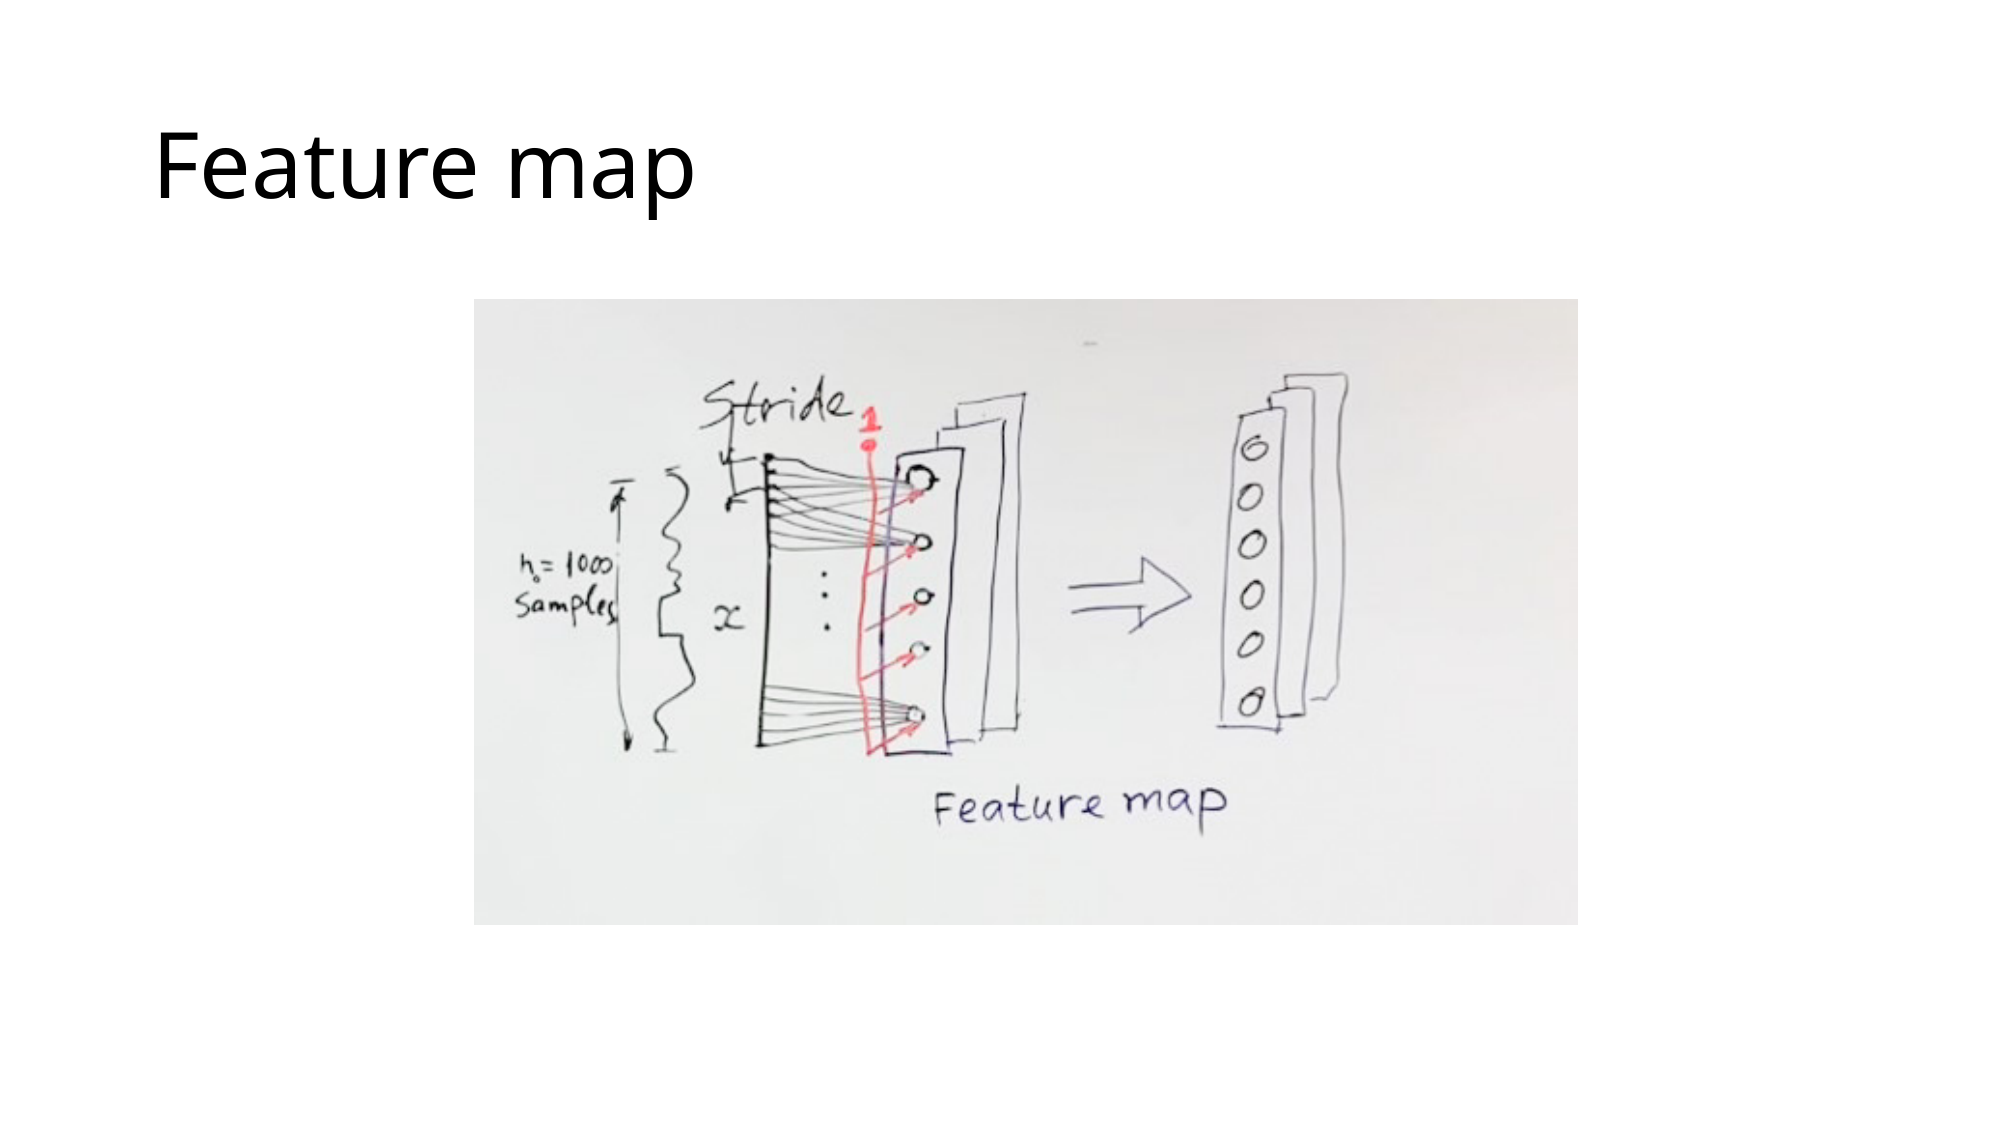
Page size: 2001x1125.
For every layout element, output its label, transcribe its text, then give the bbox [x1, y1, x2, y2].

title Feature map [137, 59, 1863, 278]
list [474, 299, 1578, 925]
